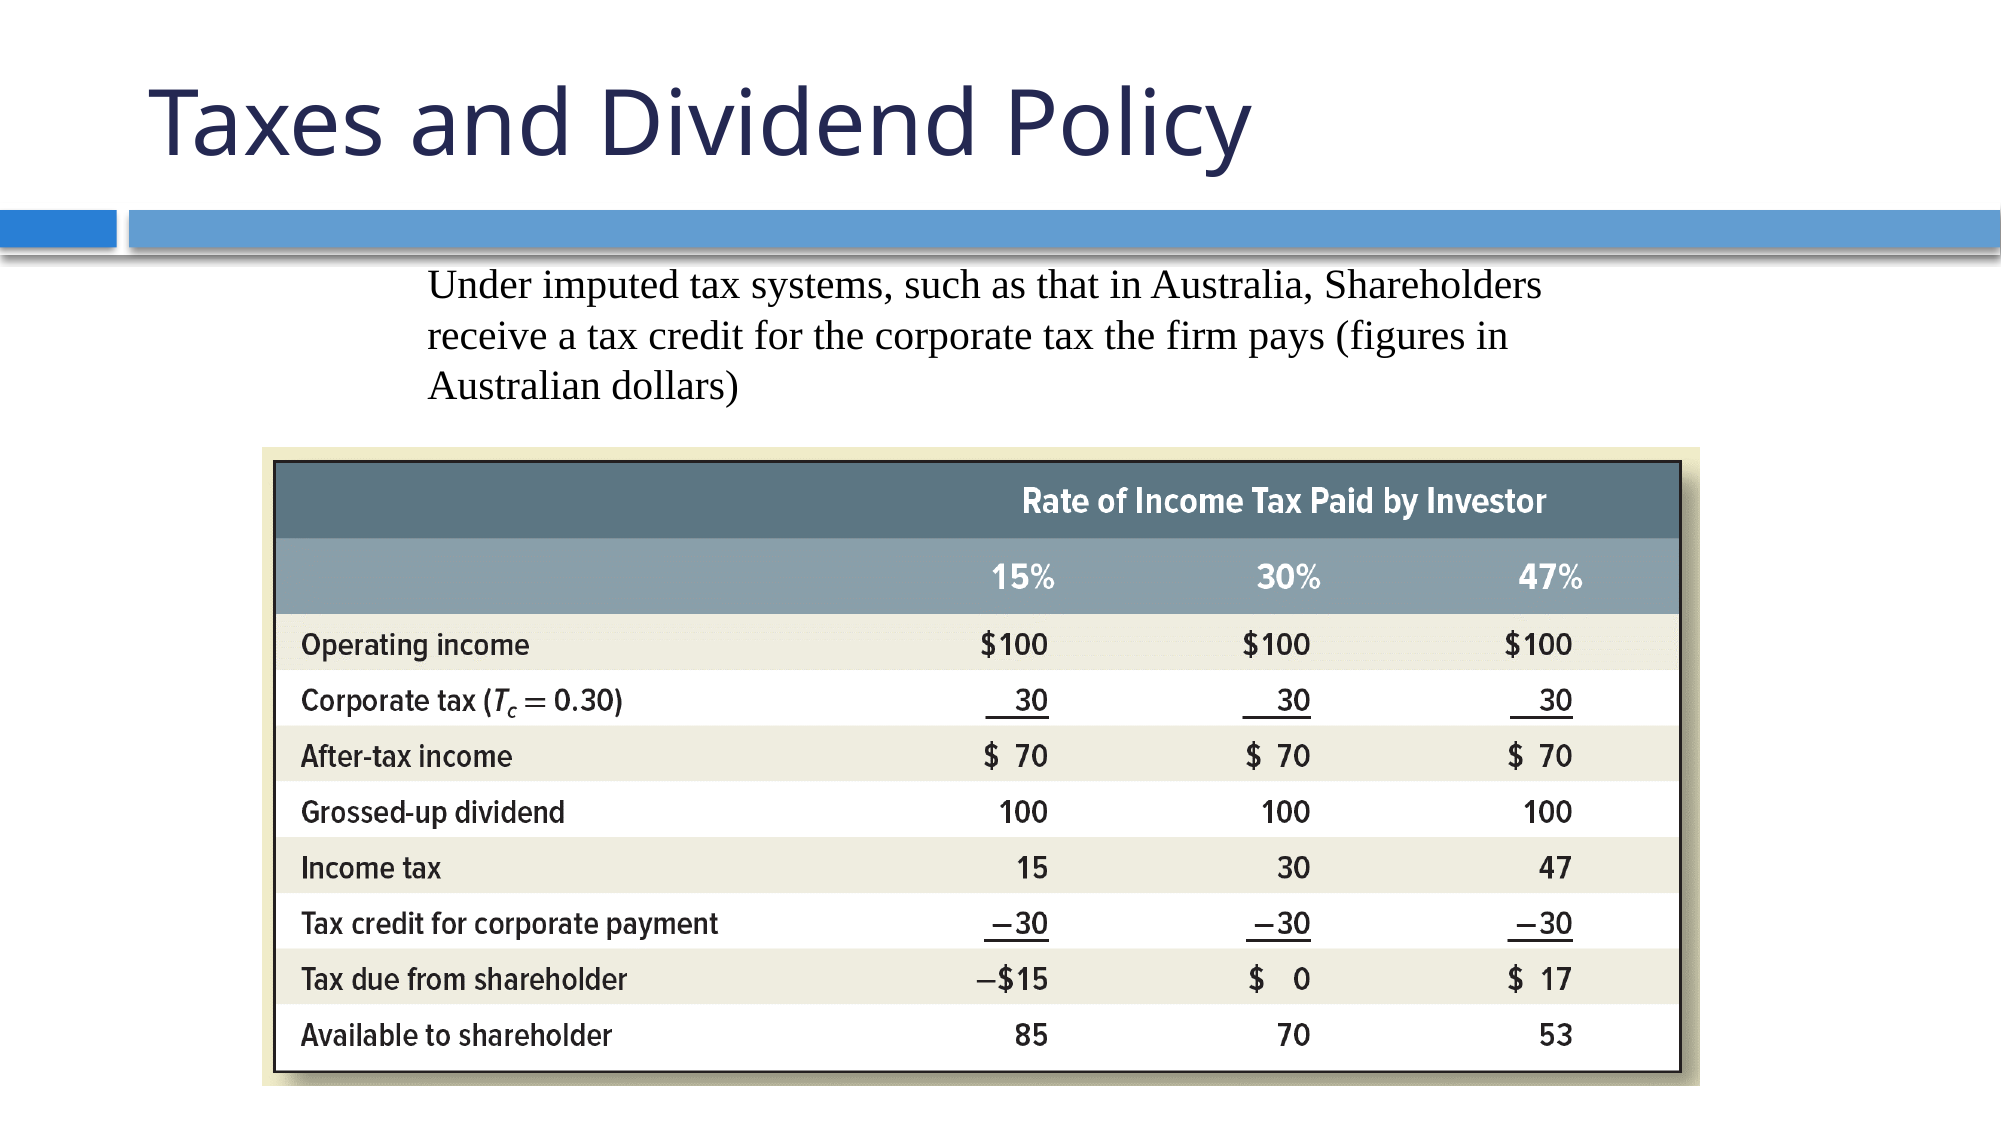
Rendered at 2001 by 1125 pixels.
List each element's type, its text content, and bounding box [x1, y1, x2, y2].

text_box Under imputed tax systems, such as that in Australia, Shareholders receive a tax credit for the corporate tax the firm pays (figures in Australian dollars) [412, 249, 1613, 415]
picture [262, 446, 1701, 1087]
title Taxes and Dividend Policy [133, 37, 1917, 200]
